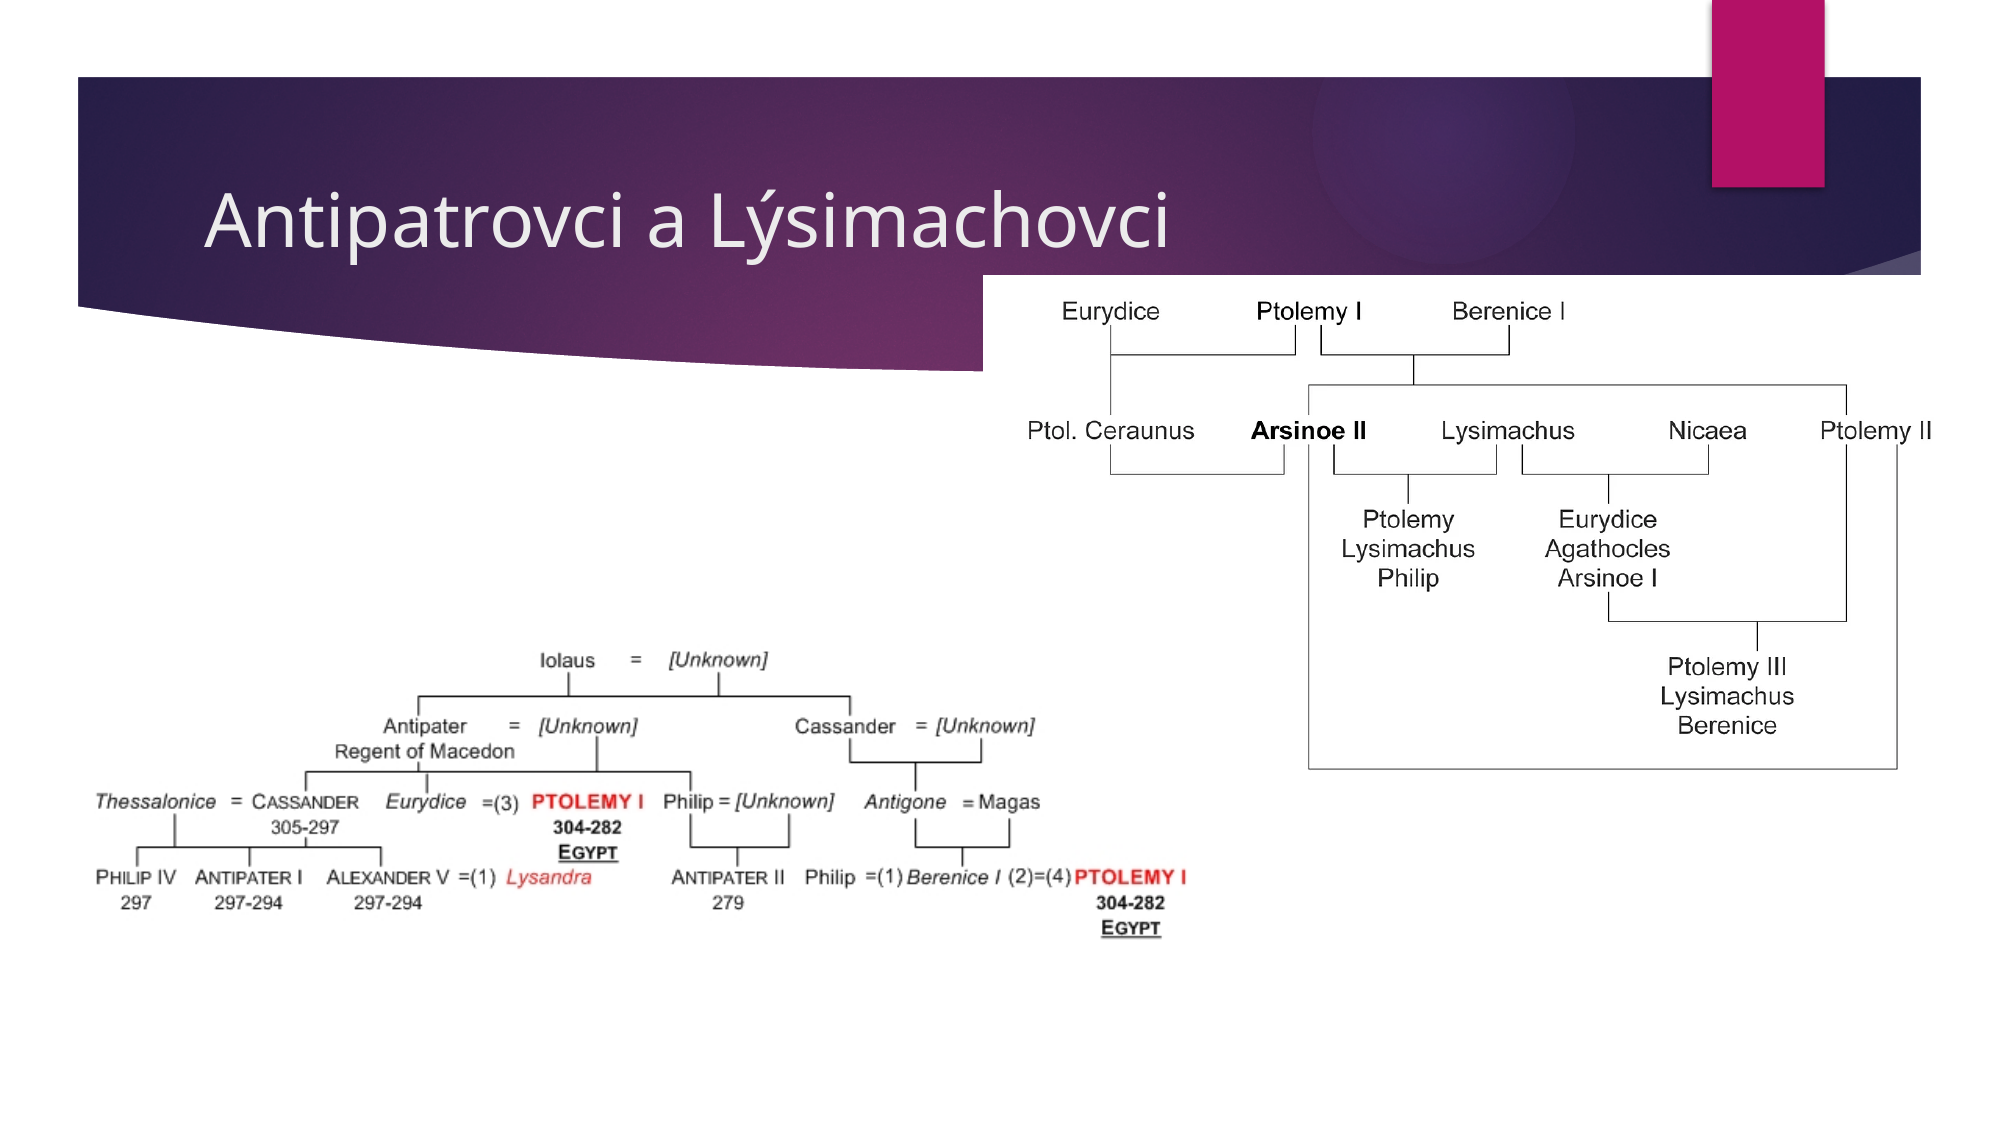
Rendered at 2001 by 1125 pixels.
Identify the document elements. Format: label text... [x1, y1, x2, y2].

picture [94, 644, 1188, 941]
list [983, 275, 1973, 793]
title Antipatrovci a Lýsimachovci [189, 159, 1627, 276]
